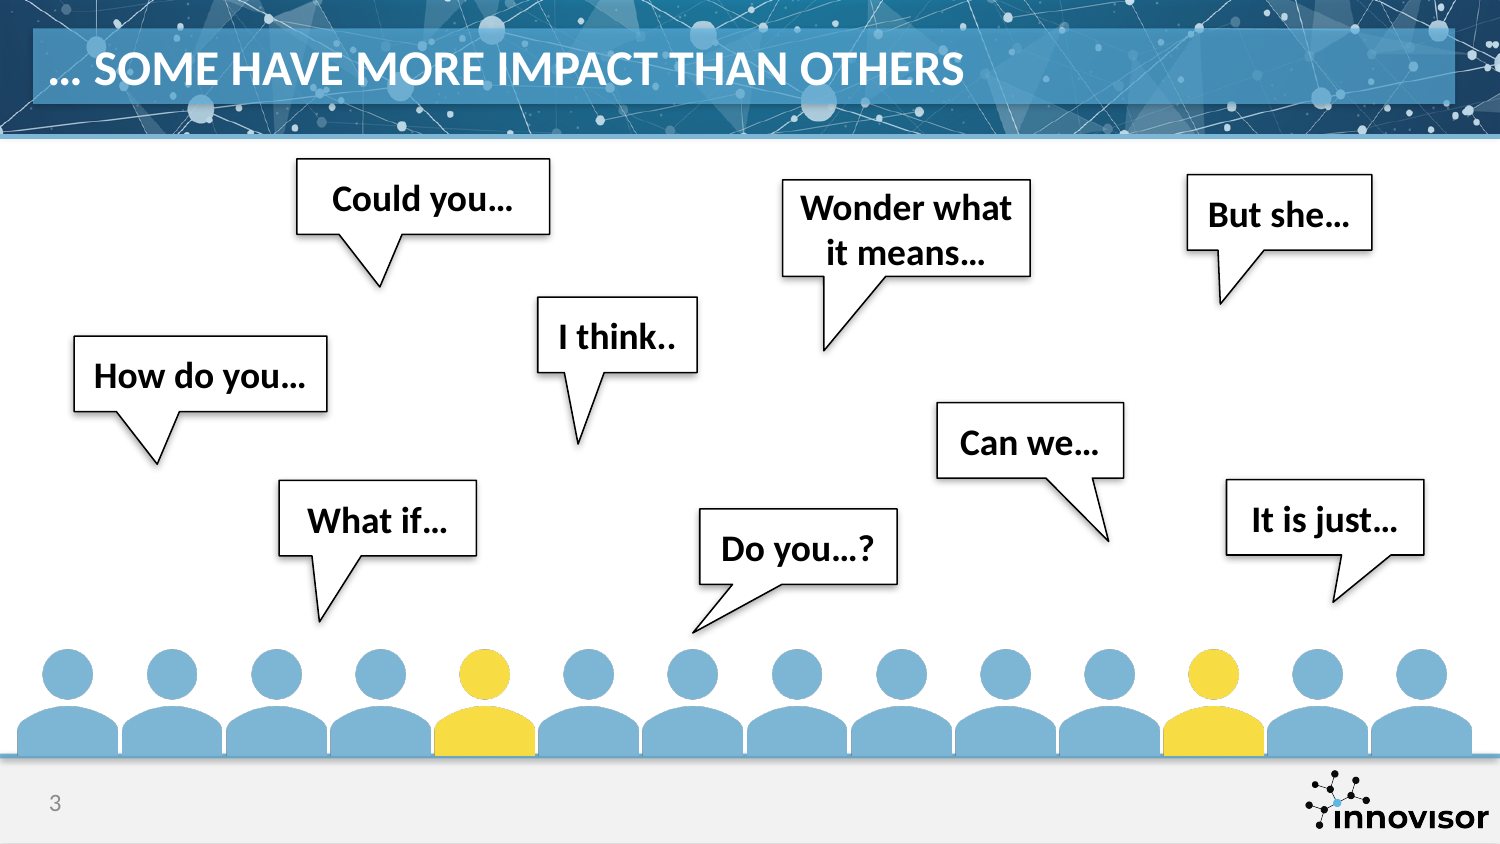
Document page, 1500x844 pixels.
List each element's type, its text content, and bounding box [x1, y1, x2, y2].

text_box But she… [1186, 173, 1373, 305]
text_box Could you… [296, 158, 551, 288]
text_box How do you… [73, 335, 328, 465]
slide_number 3 [14, 787, 77, 824]
text_box What if… [278, 479, 478, 623]
text_box Do you…? [698, 508, 898, 625]
picture [1304, 778, 1493, 830]
text_box I think.. [536, 296, 698, 445]
text_box Wonder what it means… [781, 179, 1031, 352]
text_box Can we… [936, 401, 1125, 543]
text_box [0, 626, 1498, 778]
title … SOME HAVE MORE IMPACT THAN OTHERS [32, 28, 1455, 104]
text_box It is just… [1225, 478, 1425, 603]
